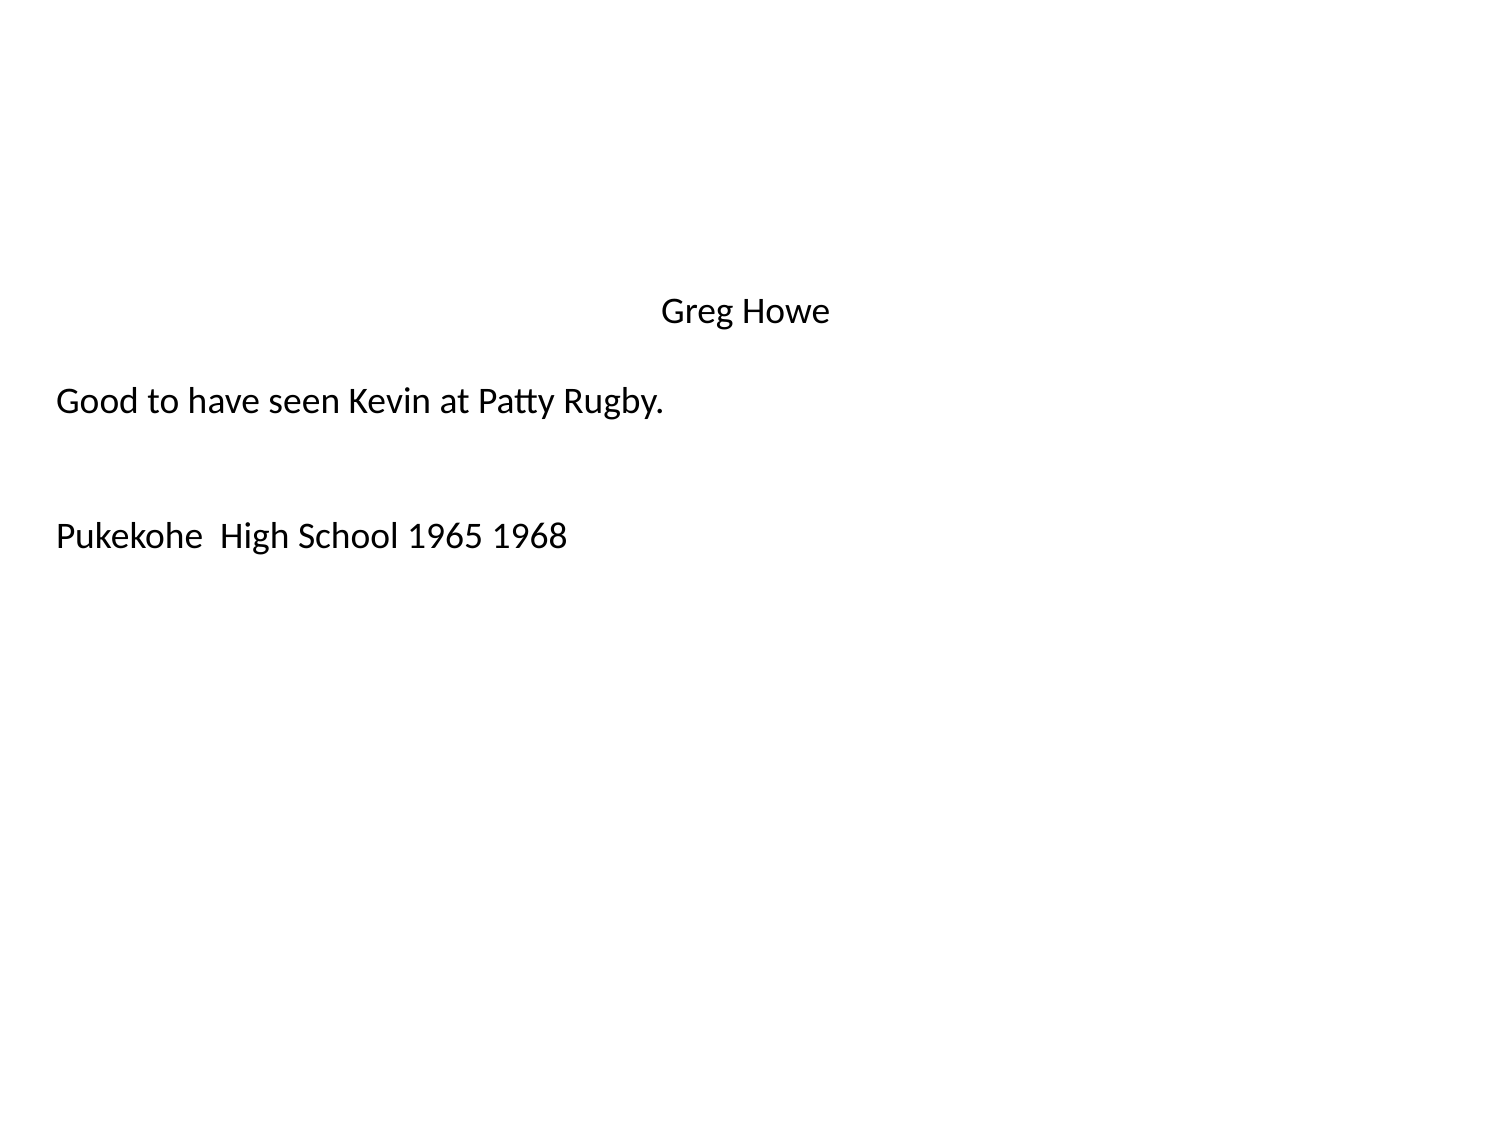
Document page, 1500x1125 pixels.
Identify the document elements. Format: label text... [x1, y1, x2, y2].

text_box Greg Howe Good to have seen Kevin at Patty Rugby. Pukekohe High School 1965 1968 [41, 278, 1459, 609]
